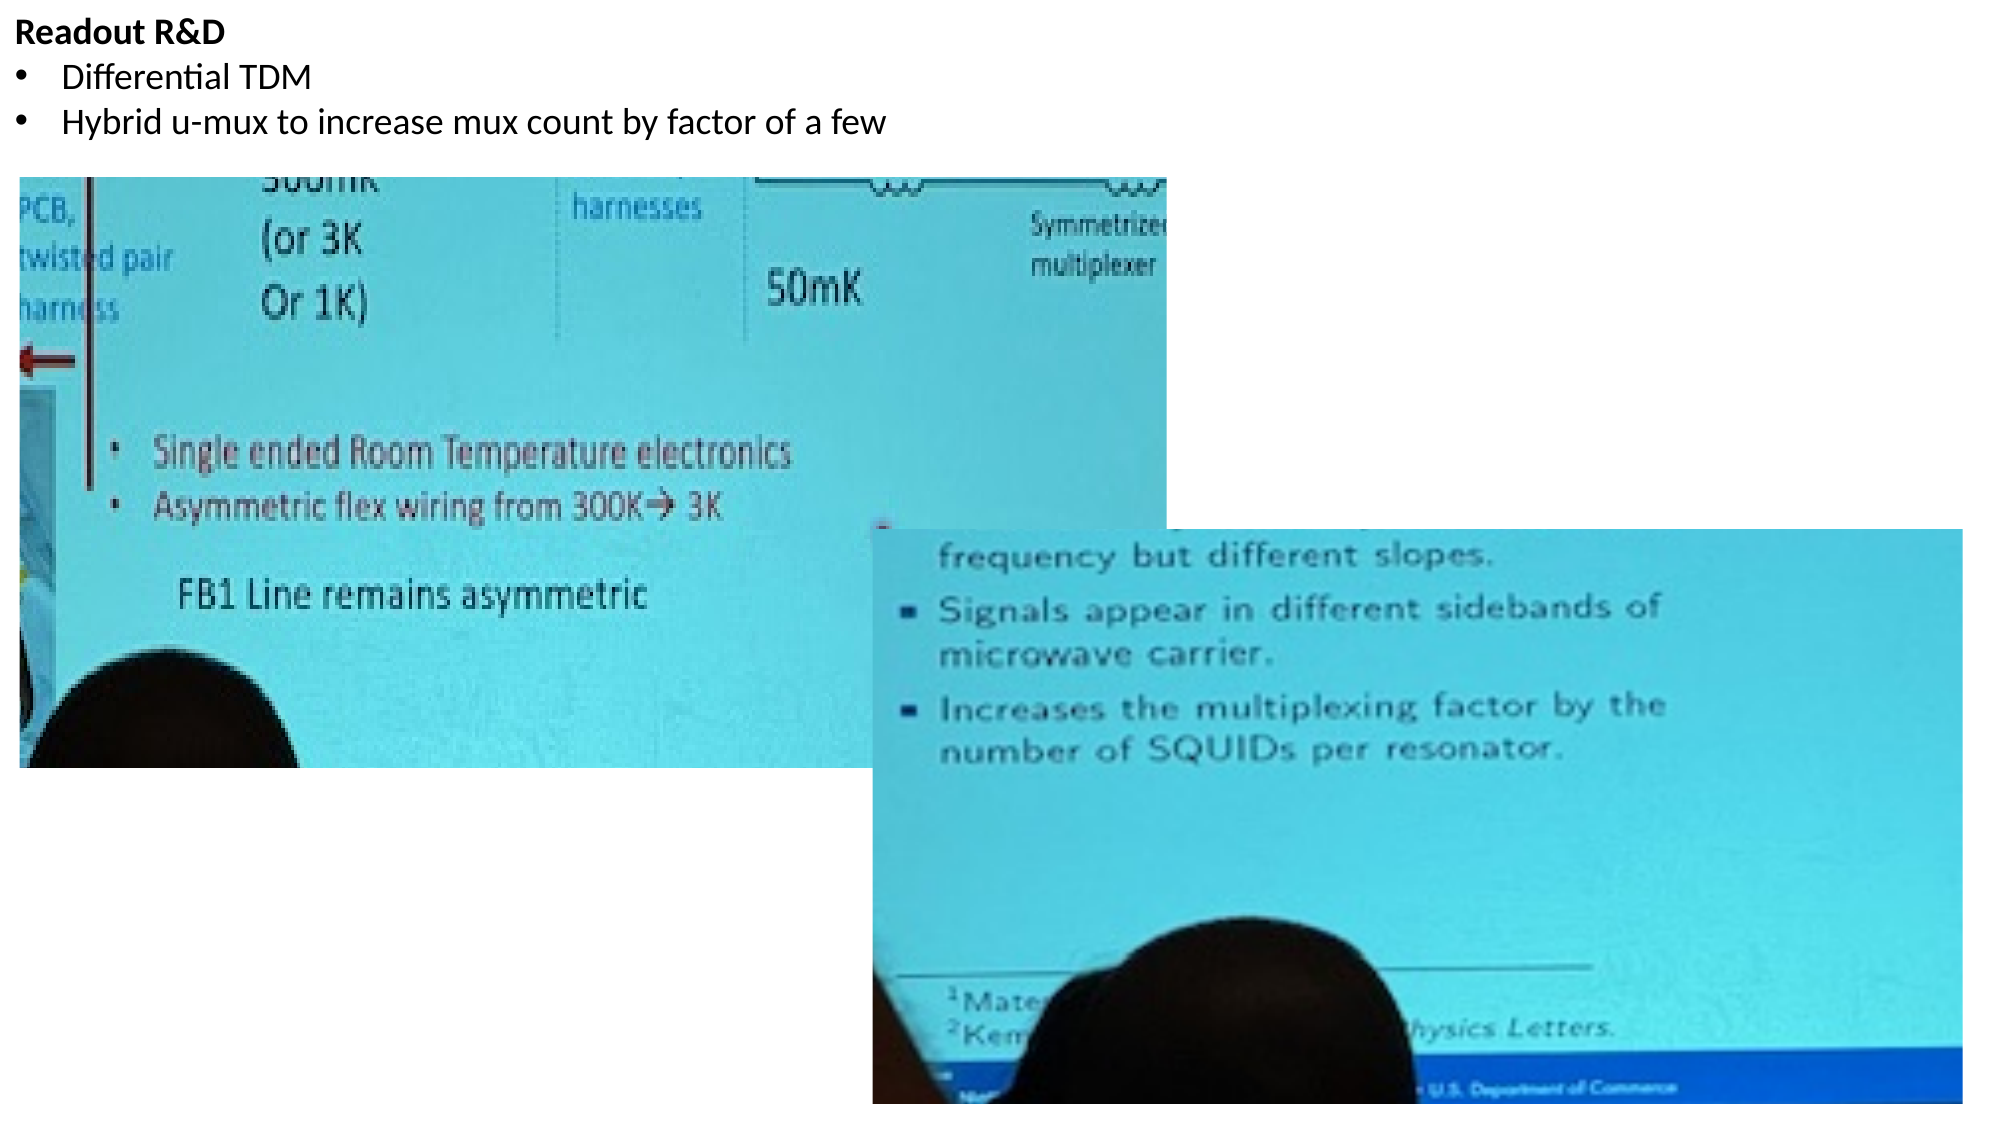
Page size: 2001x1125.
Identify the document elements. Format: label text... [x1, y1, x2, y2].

picture [19, 177, 1963, 1104]
text_box Readout R&D Differential TDM Hybrid u-mux to increase mux count by factor of a few [0, 0, 1728, 150]
